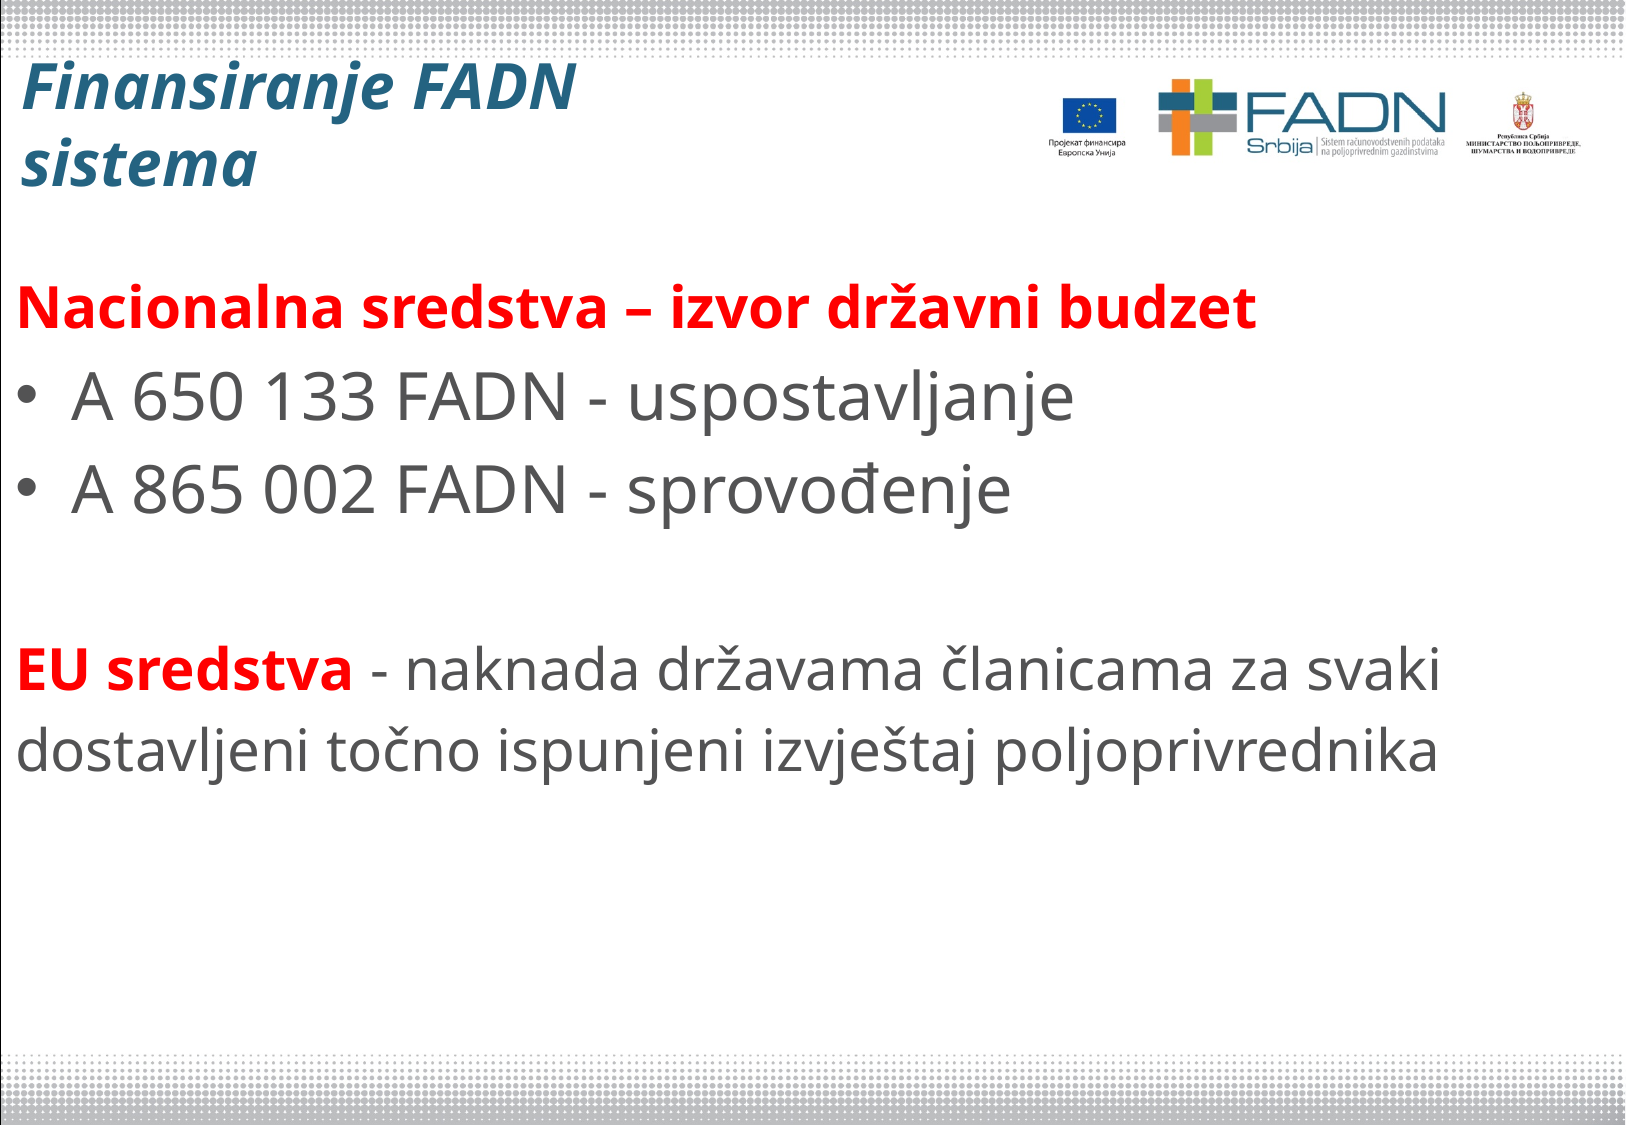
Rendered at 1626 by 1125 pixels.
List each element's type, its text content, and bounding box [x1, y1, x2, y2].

picture [0, 0, 1626, 1125]
title Finansiranje FADN sistema [6, 37, 807, 208]
list Nacionalna sredstva – izvor državni budzet A 650 133 FADN - uspostavljanje A 865 002 FADN - sprovođenje EU sredstva - naknada državama članicama za svaki dostavljeni točno ispunjeni izvještaj poljoprivrednika [0, 262, 1600, 1005]
